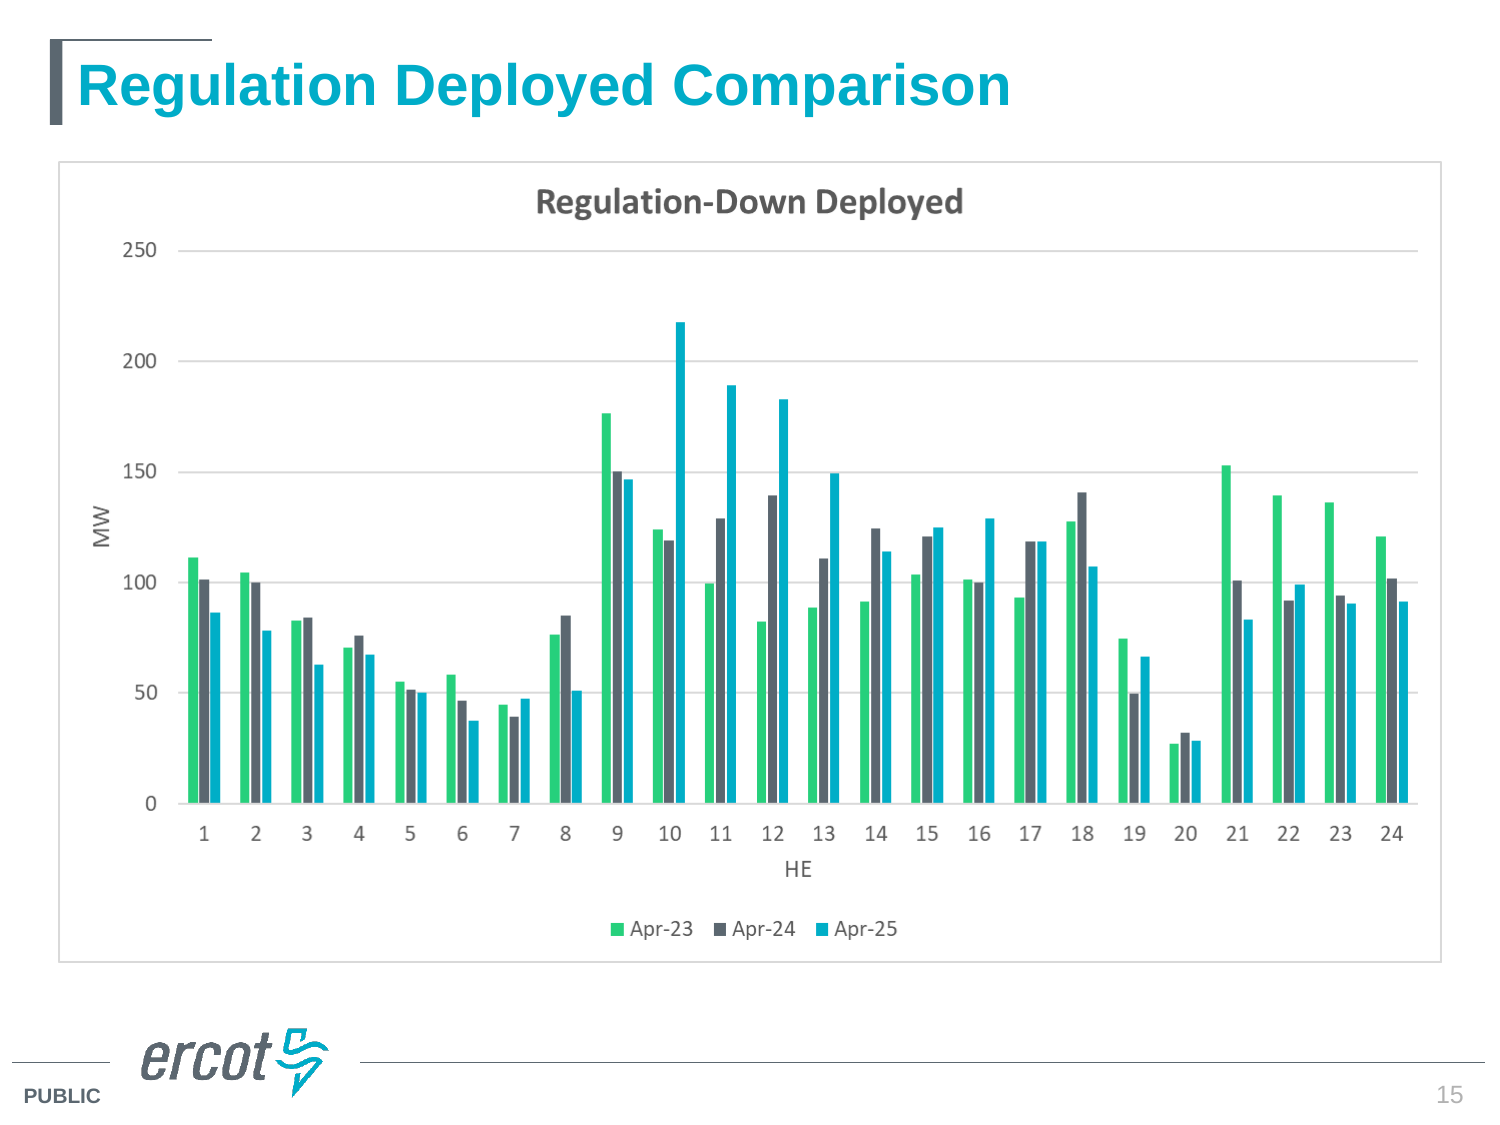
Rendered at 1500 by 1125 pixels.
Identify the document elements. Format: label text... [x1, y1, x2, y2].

title Regulation Deployed Comparison [62, 39, 1450, 125]
slide_number 15 [1412, 1076, 1488, 1112]
picture [137, 1024, 332, 1100]
picture [58, 161, 1442, 964]
